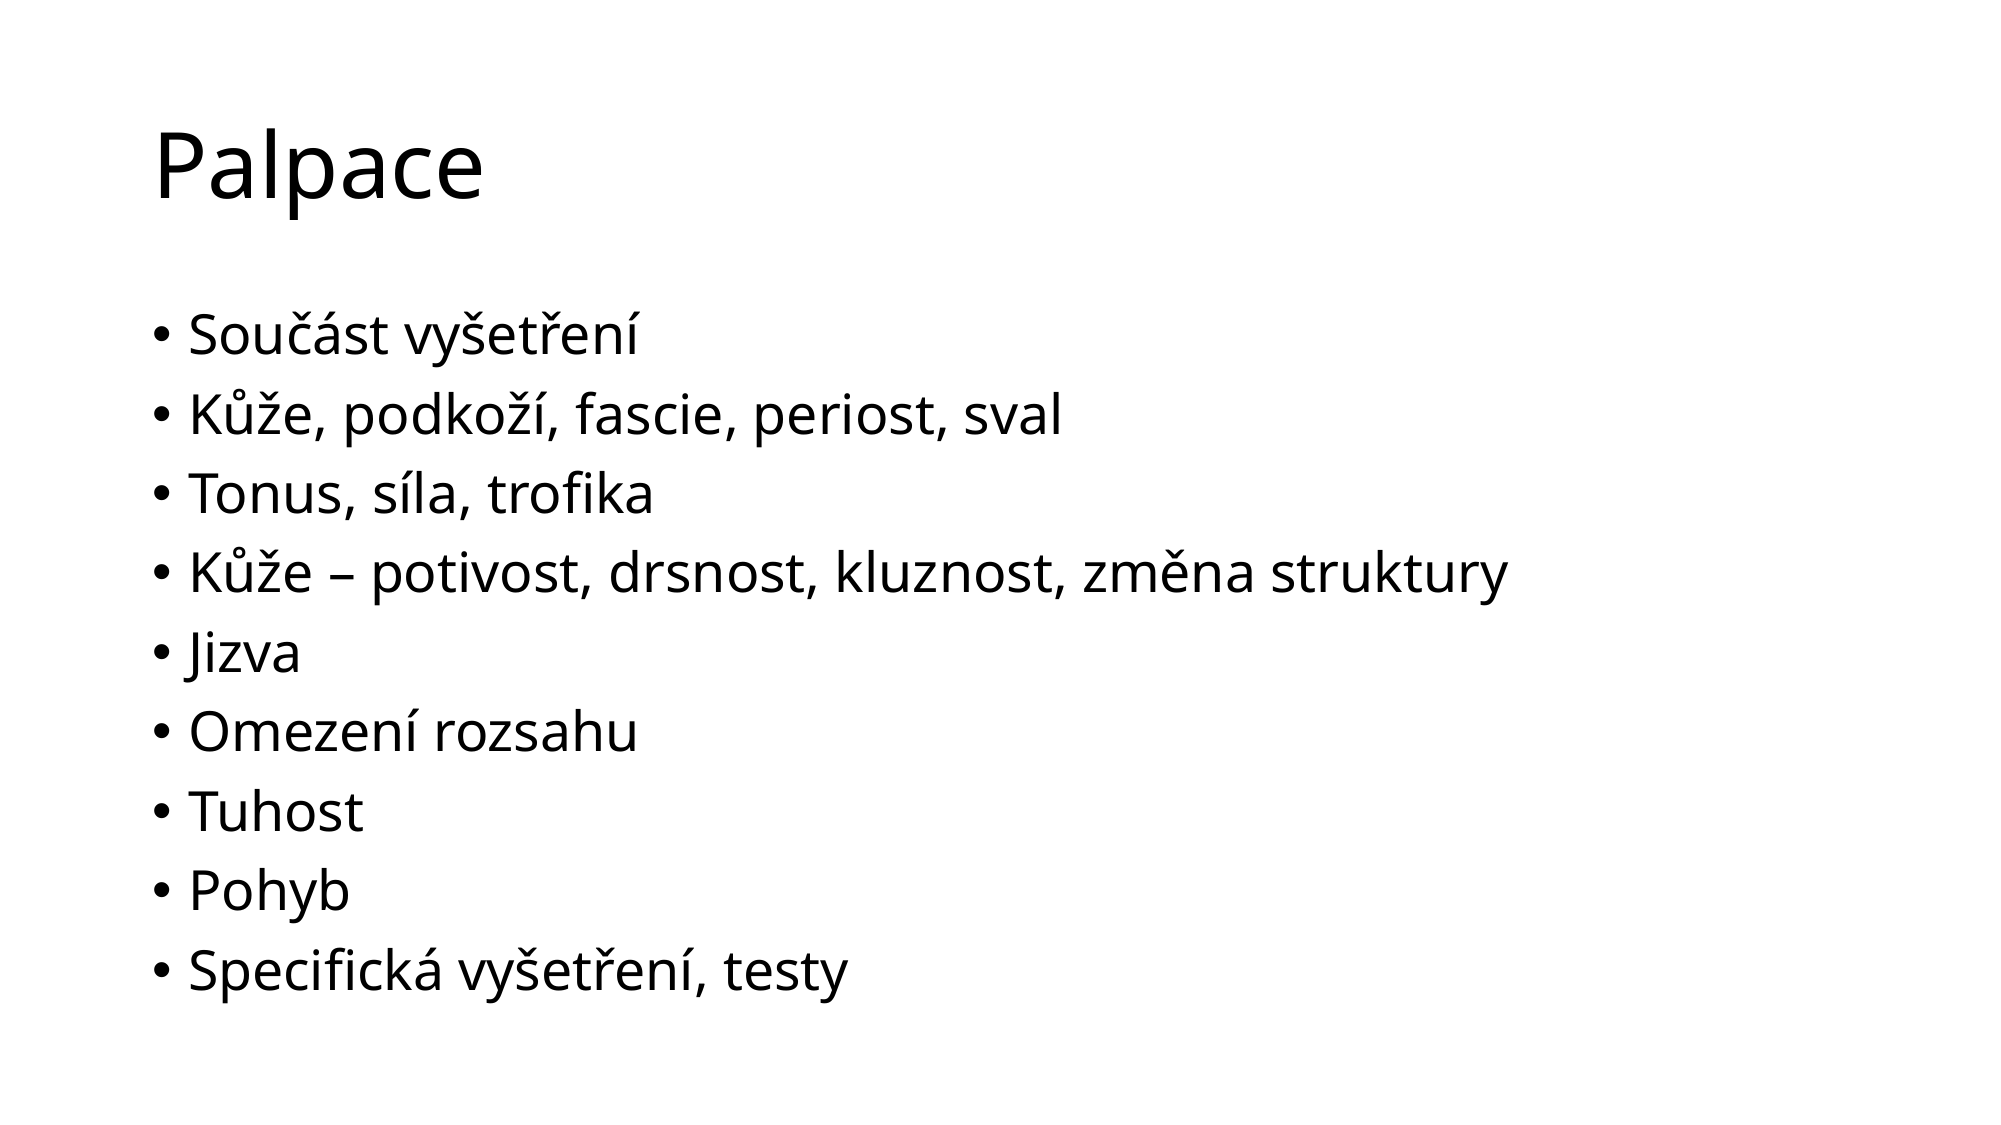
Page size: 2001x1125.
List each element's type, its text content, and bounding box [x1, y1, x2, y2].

list Součást vyšetření Kůže, podkoží, fascie, periost, sval Tonus, síla, trofika Kůže – potivost, drsnost, kluznost, změna struktury Jizva Omezení rozsahu Tuhost Pohyb Specifická vyšetření, testy [137, 299, 1863, 1014]
title Palpace [137, 59, 1863, 278]
